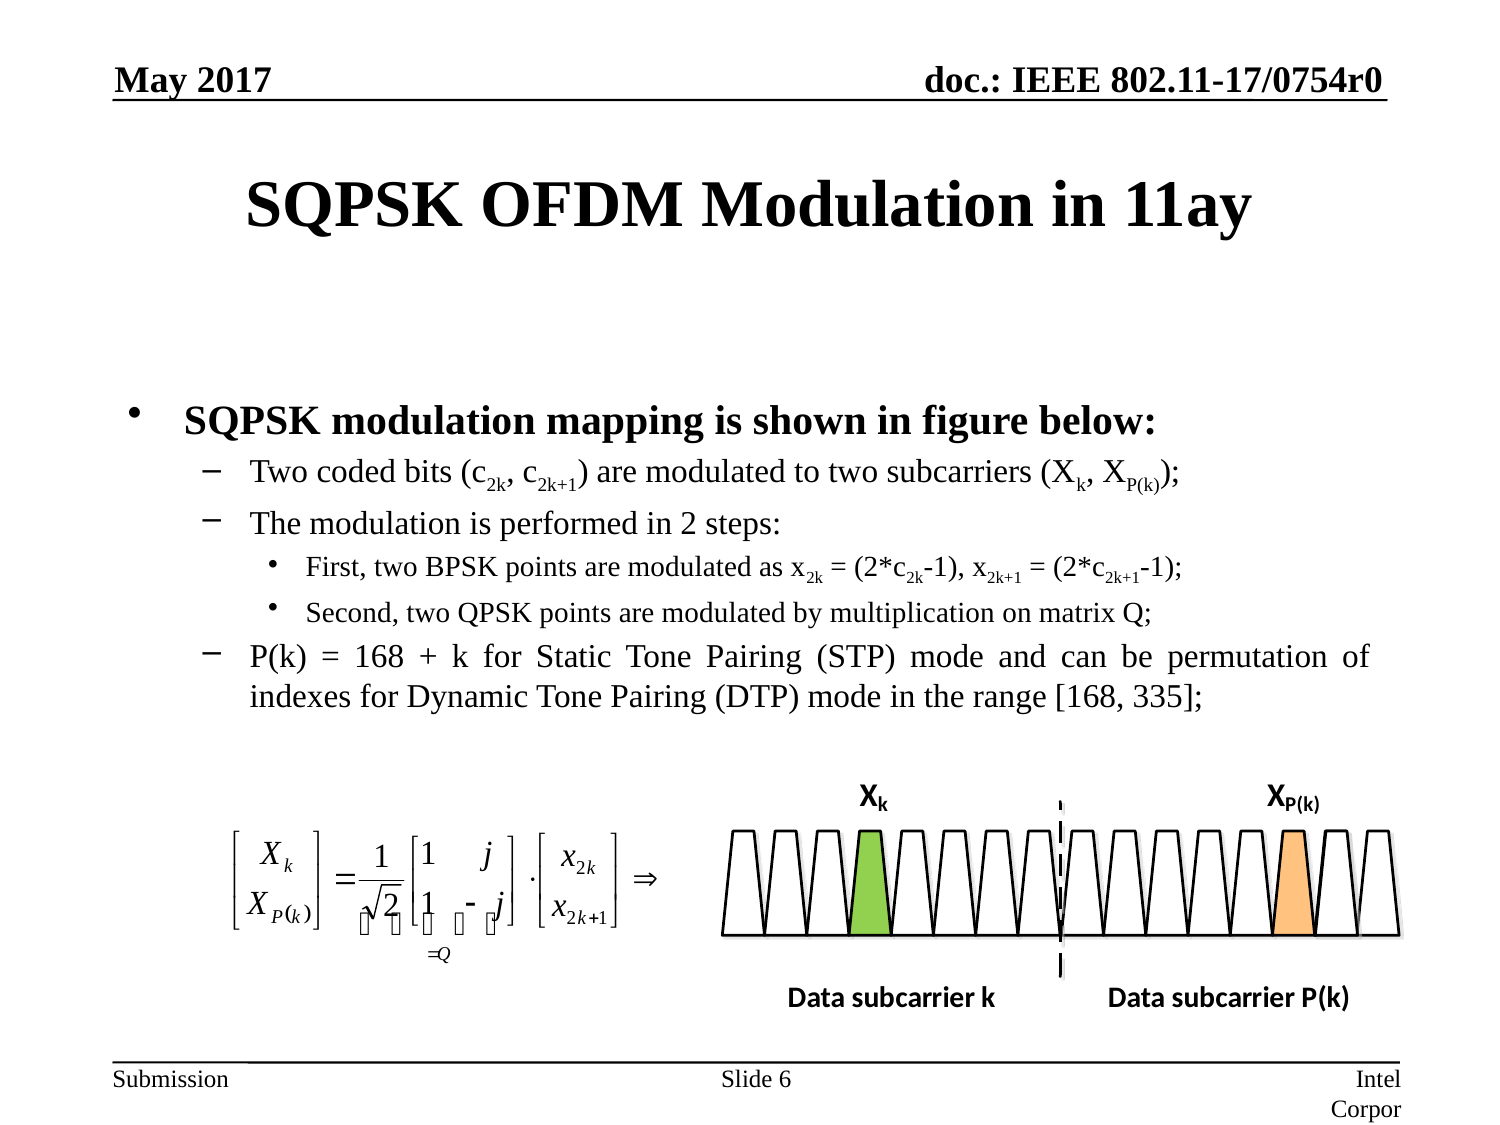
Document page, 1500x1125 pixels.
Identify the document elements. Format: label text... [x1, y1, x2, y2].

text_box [225, 824, 670, 971]
footer Intel Corporation [1325, 1062, 1402, 1093]
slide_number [114, 54, 316, 100]
slide_number Slide 6 [712, 1062, 800, 1093]
list SQPSK modulation mapping is shown in figure below: Two coded bits (c2k, c2k+1) are modulated to two subcarriers (Xk, XP(k)); The modulation is performed in 2 steps: First, two BPSK points are modulated as x2k = (2*c2k-1), x2k+1 = (2*c2k+1-1); Second, two QPSK points are modulated by multiplication on matrix Q; P(k) = 168 + k for Static Tone Pairing (STP) mode and can be permutation of indexes for Dynamic Tone Pairing (DTP) mode in the range [168, 335]; [112, 385, 1388, 776]
picture [718, 764, 1405, 1031]
title SQPSK OFDM Modulation in 11ay [112, 112, 1388, 288]
